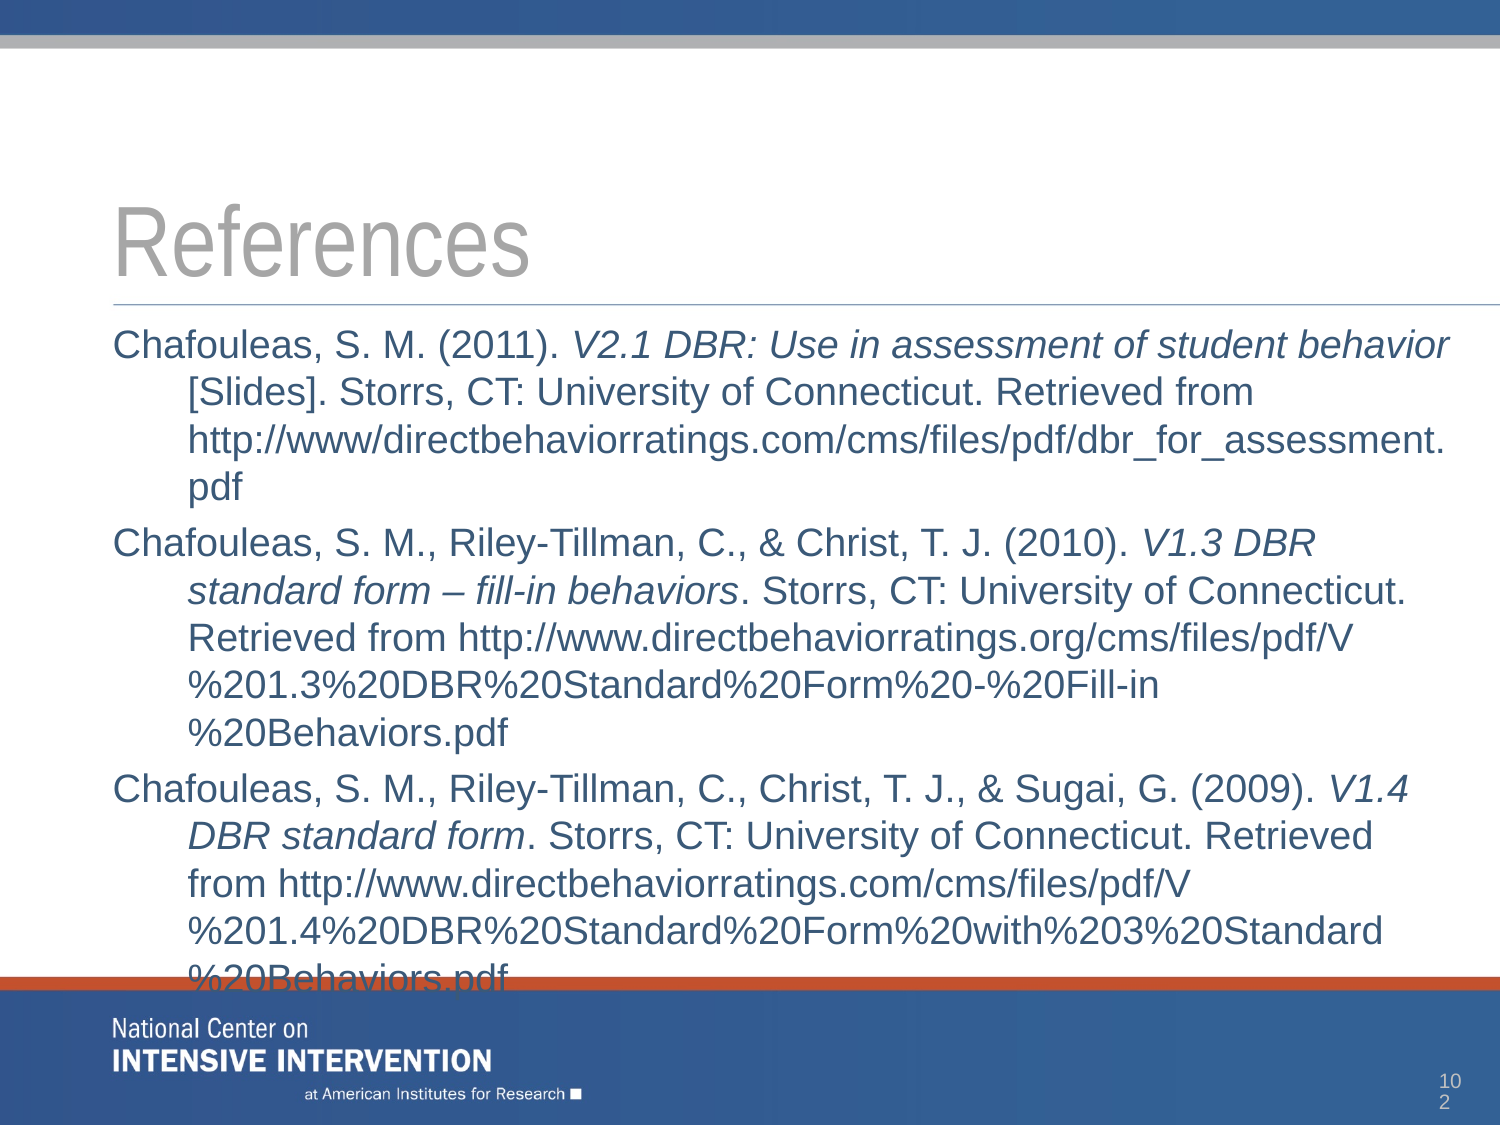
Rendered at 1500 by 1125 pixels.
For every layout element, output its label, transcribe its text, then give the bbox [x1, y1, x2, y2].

title References [112, 51, 1463, 297]
picture [0, 0, 1500, 1125]
slide_number 102 [1438, 1067, 1462, 1093]
list Chafouleas, S. M. (2011). V2.1 DBR: Use in assessment of student behavior [Slides]. Storrs, CT: University of Connecticut. Retrieved from http://www/directbehaviorratings.com/cms/files/pdf/dbr_for_assessment.pdf Chafouleas, S. M., Riley-Tillman, C., & Christ, T. J. (2010). V1.3 DBR standard form – fill-in behaviors. Storrs, CT: University of Connecticut. Retrieved from http://www.directbehaviorratings.org/cms/files/pdf/V%201.3%20DBR%20Standard%20Form%20-%20Fill-in%20Behaviors.pdf Chafouleas, S. M., Riley-Tillman, C., Christ, T. J., & Sugai, G. (2009). V1.4 DBR standard form. Storrs, CT: University of Connecticut. Retrieved from http://www.directbehaviorratings.com/cms/files/pdf/V%201.4%20DBR%20Standard%20Form%20with%203%20Standard%20Behaviors.pdf [112, 318, 1463, 960]
